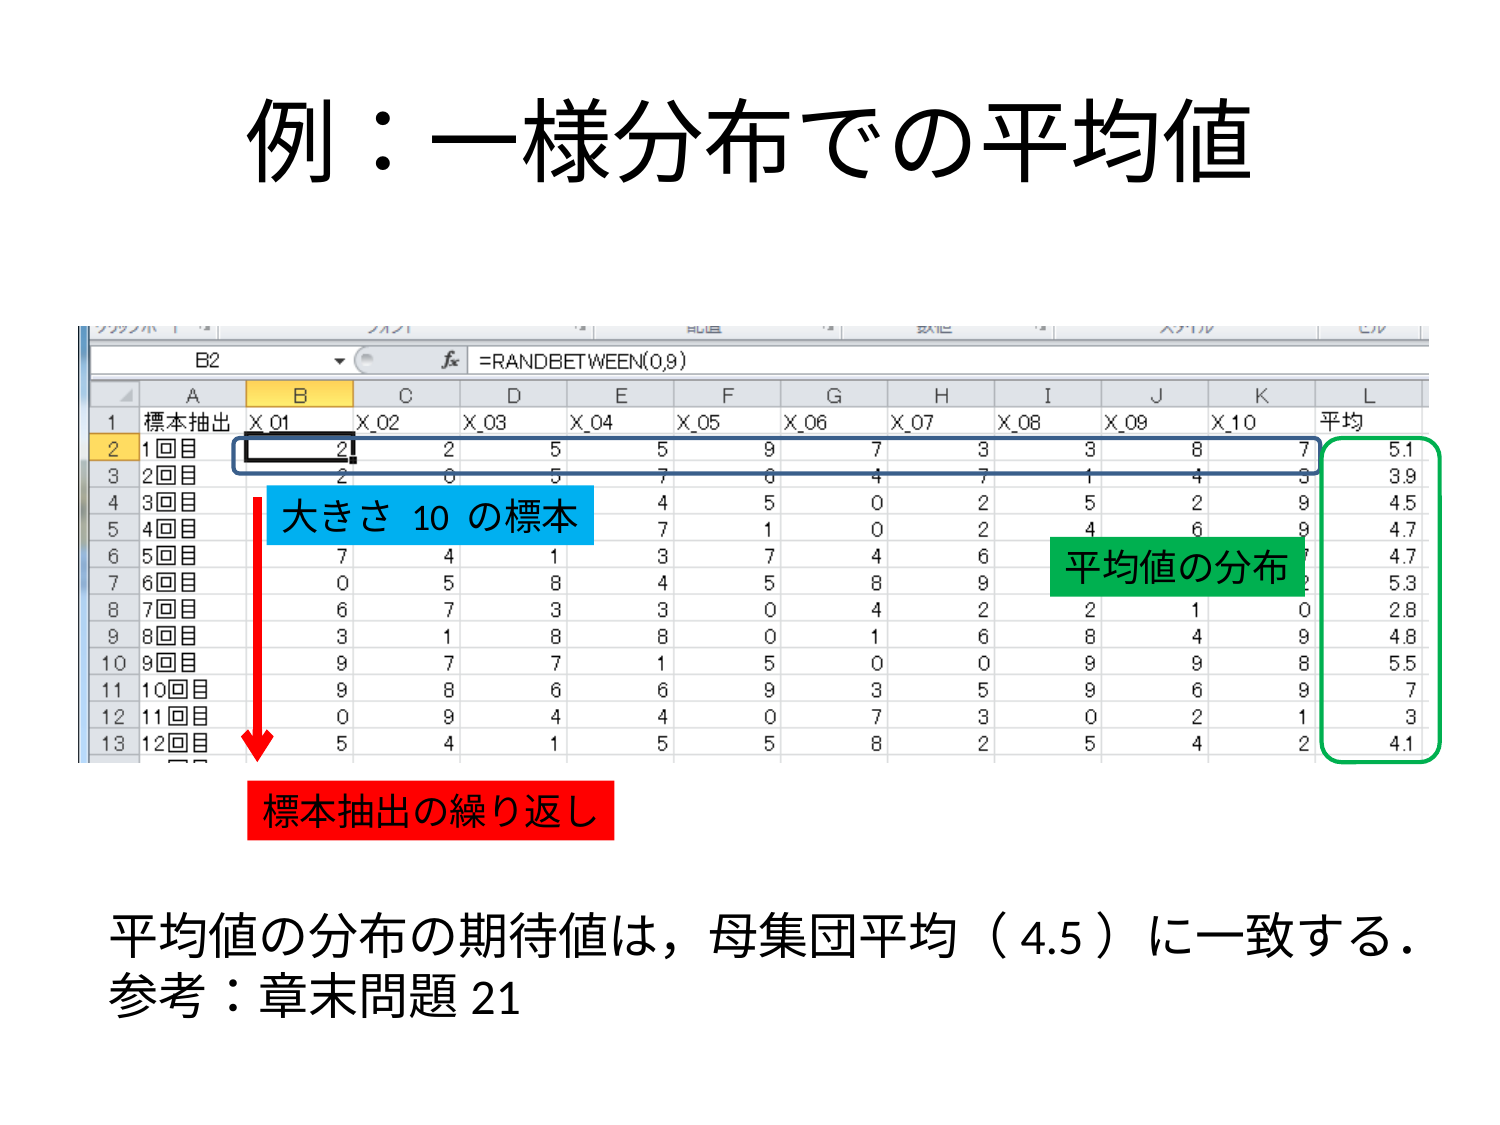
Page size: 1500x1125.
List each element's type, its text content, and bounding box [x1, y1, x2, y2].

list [78, 326, 1429, 764]
text_box 平均値の分布の期待値は，母集団平均（4.5）に一致する． 参考：章末問題21 [93, 896, 1461, 1032]
text_box [1434, 441, 1442, 759]
text_box 標本抽出の繰り返し [247, 780, 615, 841]
title 例：一様分布での平均値 [75, 45, 1425, 233]
